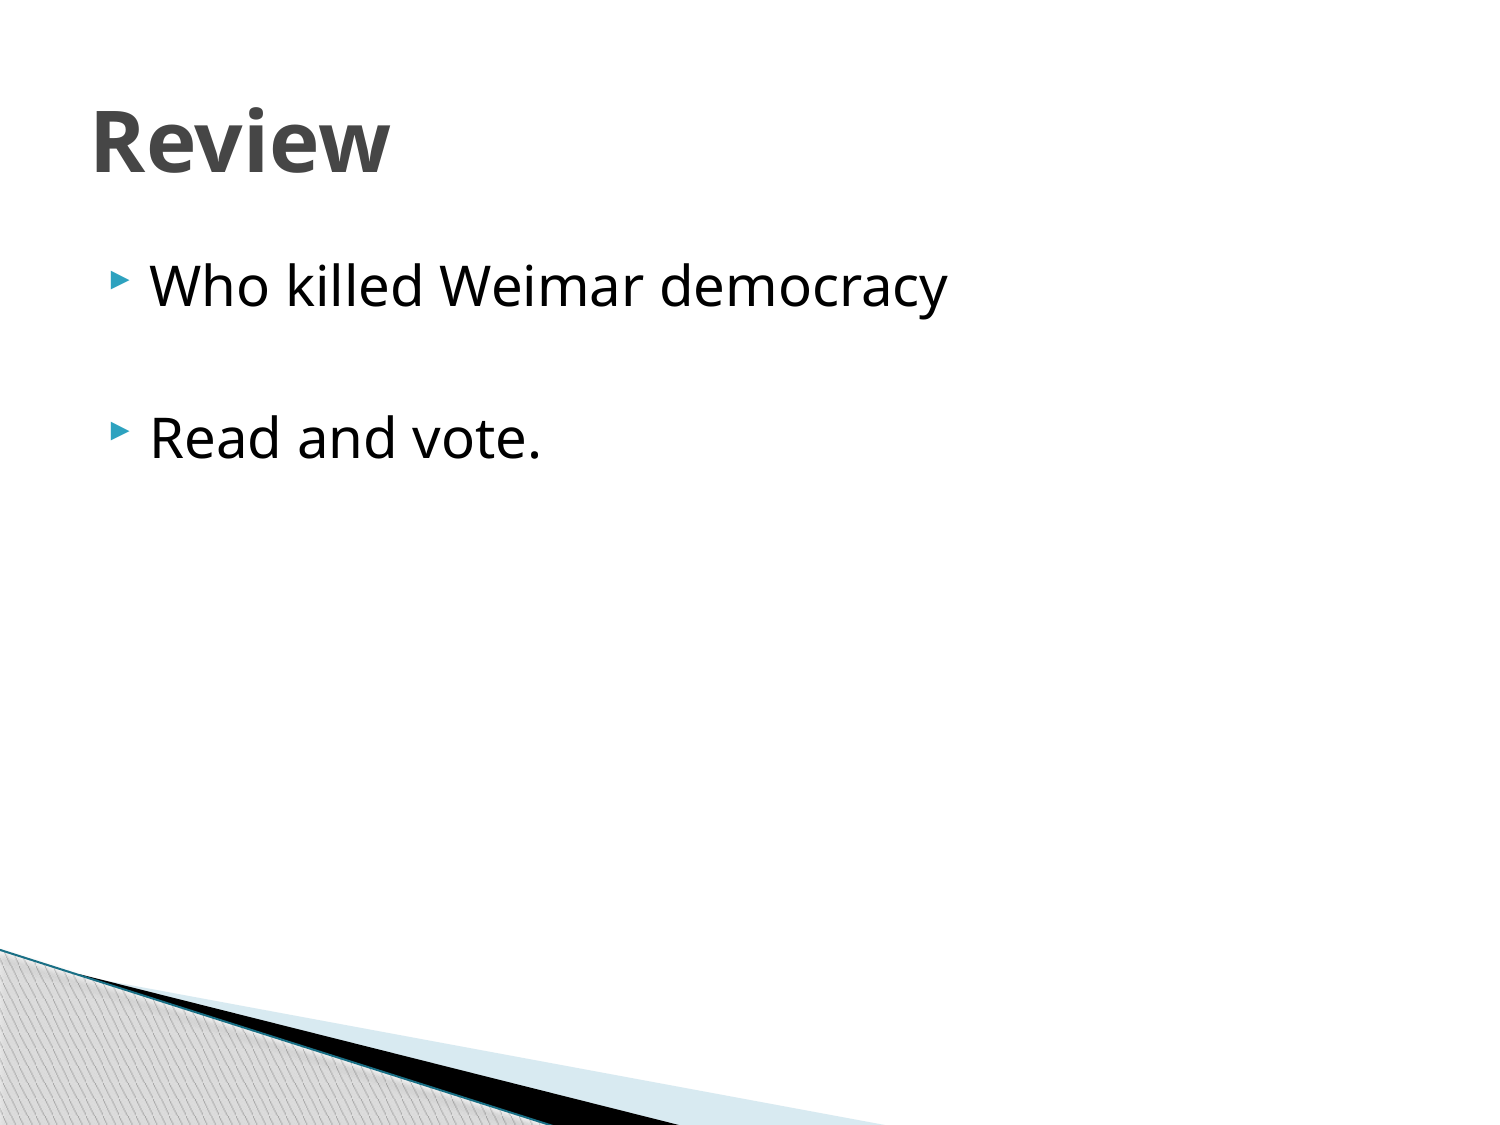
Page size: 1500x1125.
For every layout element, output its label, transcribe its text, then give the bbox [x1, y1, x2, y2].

title Review [75, 45, 1425, 233]
list Who killed Weimar democracy Read and vote. [75, 243, 1425, 986]
